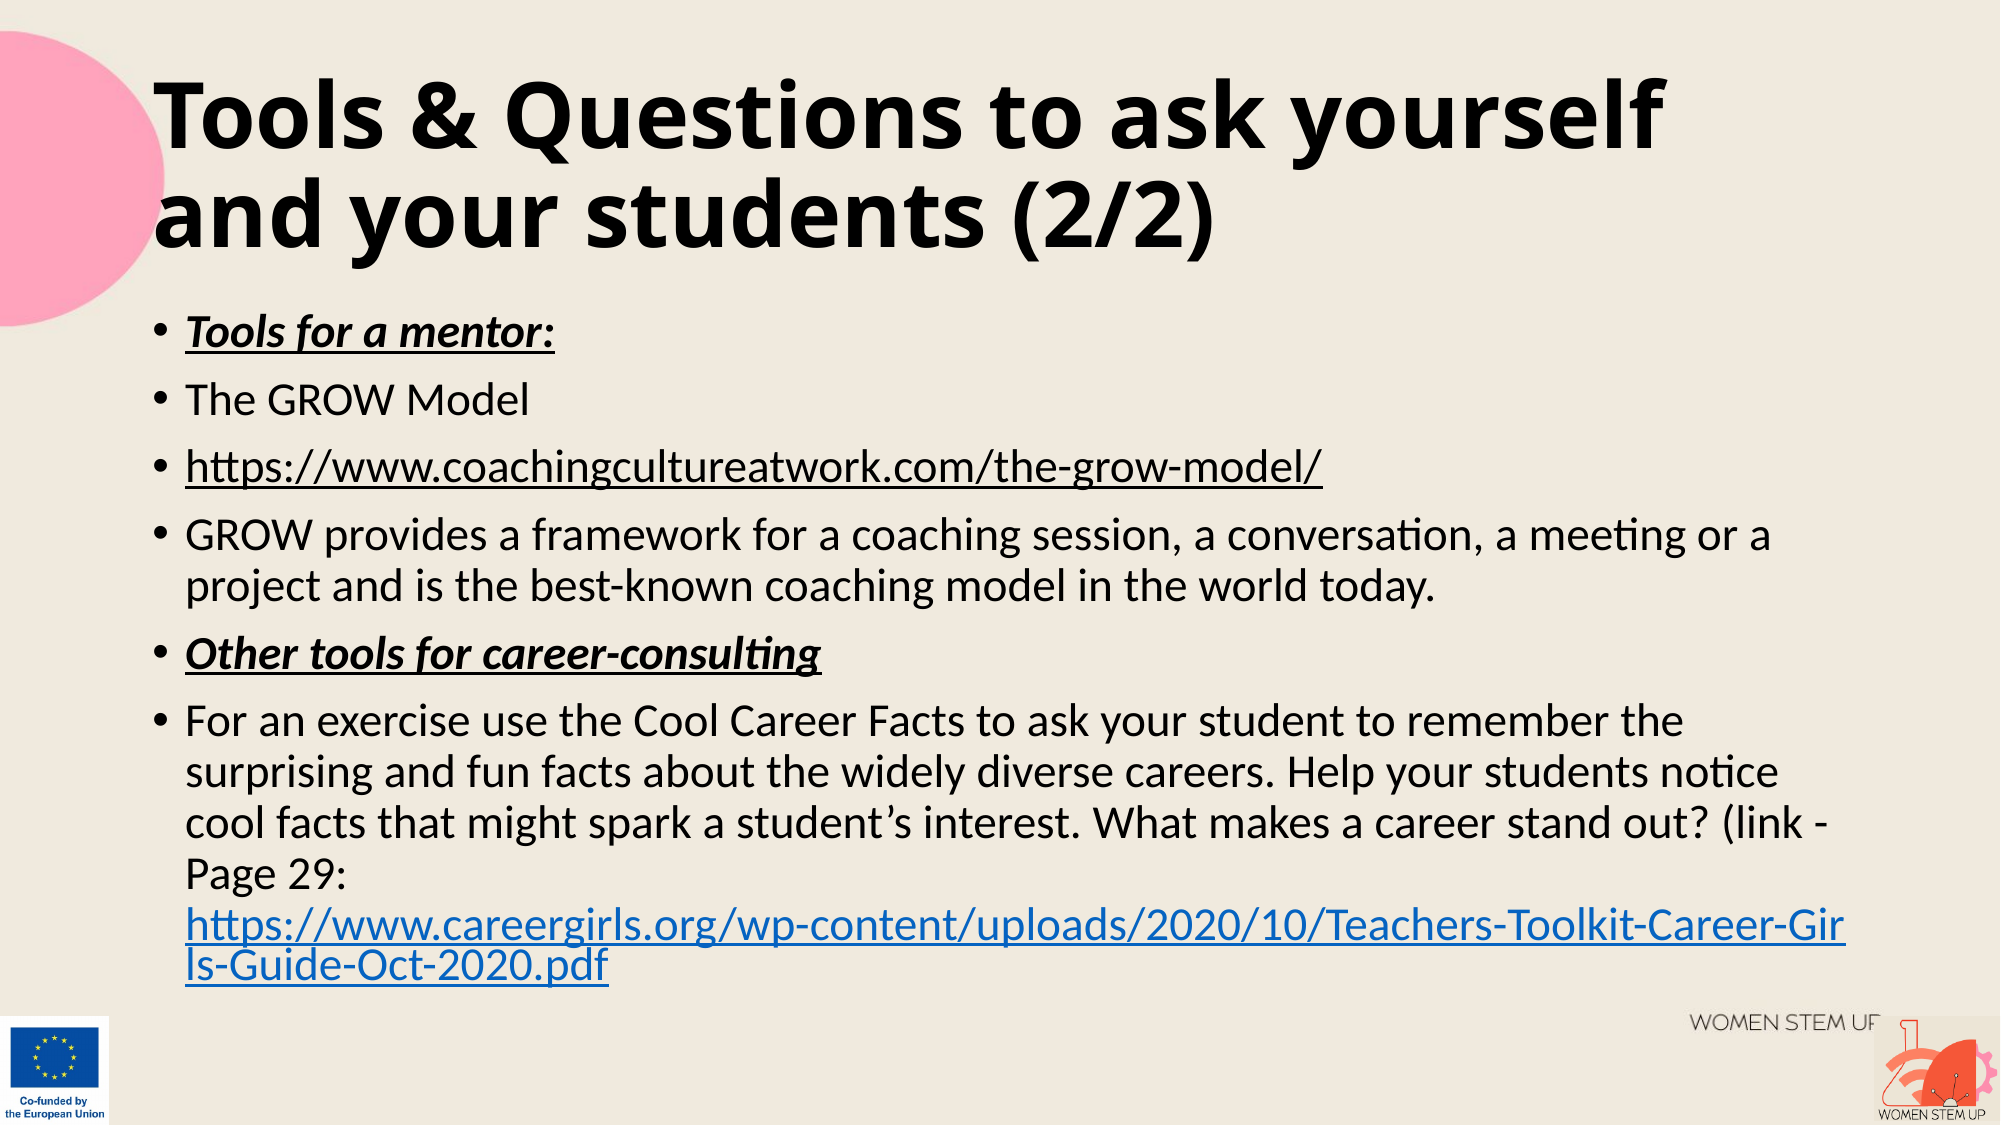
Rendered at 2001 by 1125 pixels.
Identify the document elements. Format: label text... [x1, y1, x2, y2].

title Tools & Questions to ask yourself and your students (2/2) [137, 59, 1863, 278]
picture [0, 0, 2001, 1125]
list Tools for a mentor: The GROW Model https://www.coachingcultureatwork.com/the-grow-model/ GROW provides a framework for a coaching session, a conversation, a meeting or a project and is the best-known coaching model in the world today. Other tools for career-consulting For an exercise use the Cool Career Facts to ask your student to remember the surprising and fun facts about the widely diverse careers. Help your students notice cool facts that might spark a student’s interest. What makes a career stand out? (link - Page 29: https://www.careergirls.org/wp-content/uploads/2020/10/Teachers-Toolkit-Career-Girls-Guide-Oct-2020.pdf [137, 299, 1863, 1014]
